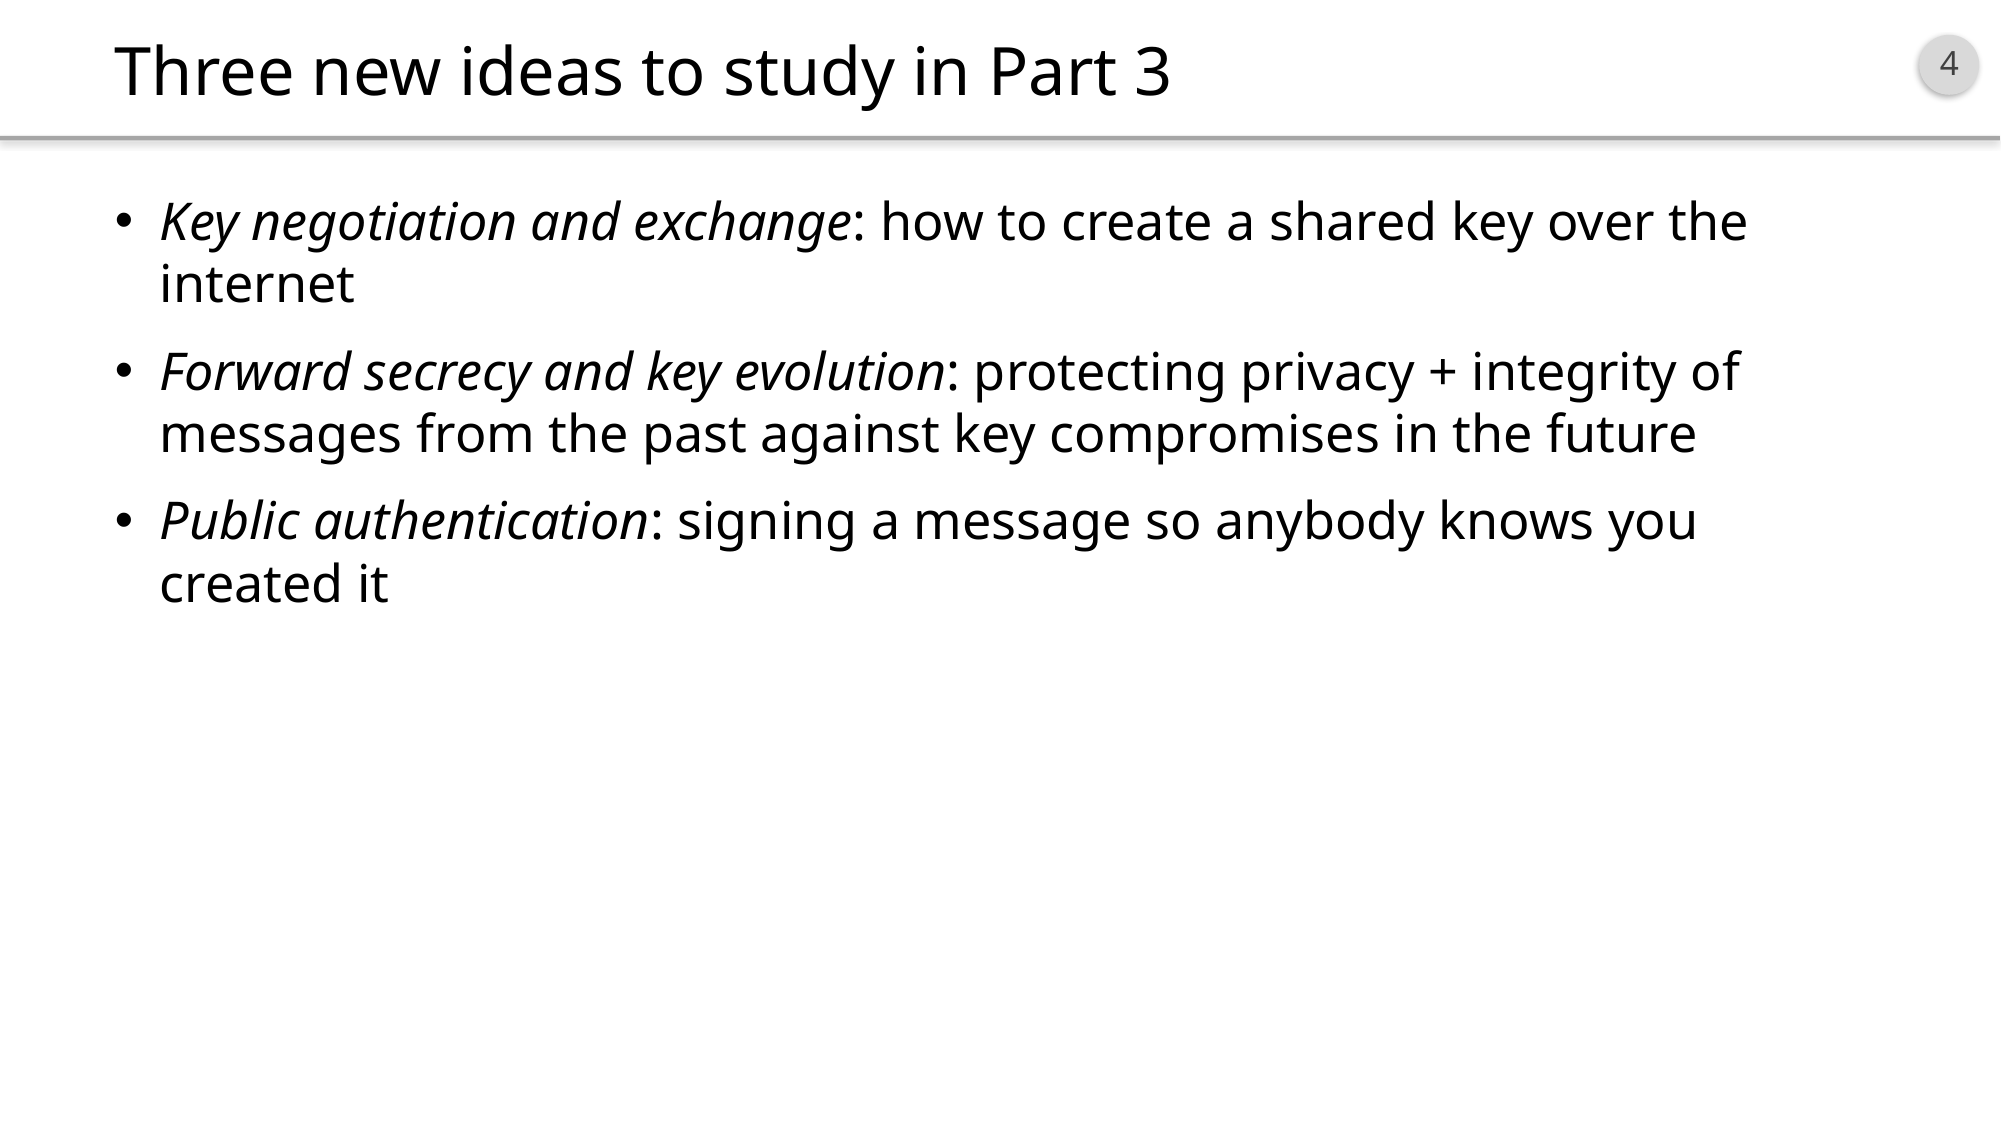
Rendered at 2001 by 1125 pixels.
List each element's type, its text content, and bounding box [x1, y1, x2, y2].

title Three new ideas to study in Part 3 [99, 24, 1900, 114]
list Key negotiation and exchange: how to create a shared key over the internet Forward secrecy and key evolution: protecting privacy + integrity of messages from the past against key compromises in the future Public authentication: signing a message so anybody knows you created it [99, 180, 1900, 1044]
